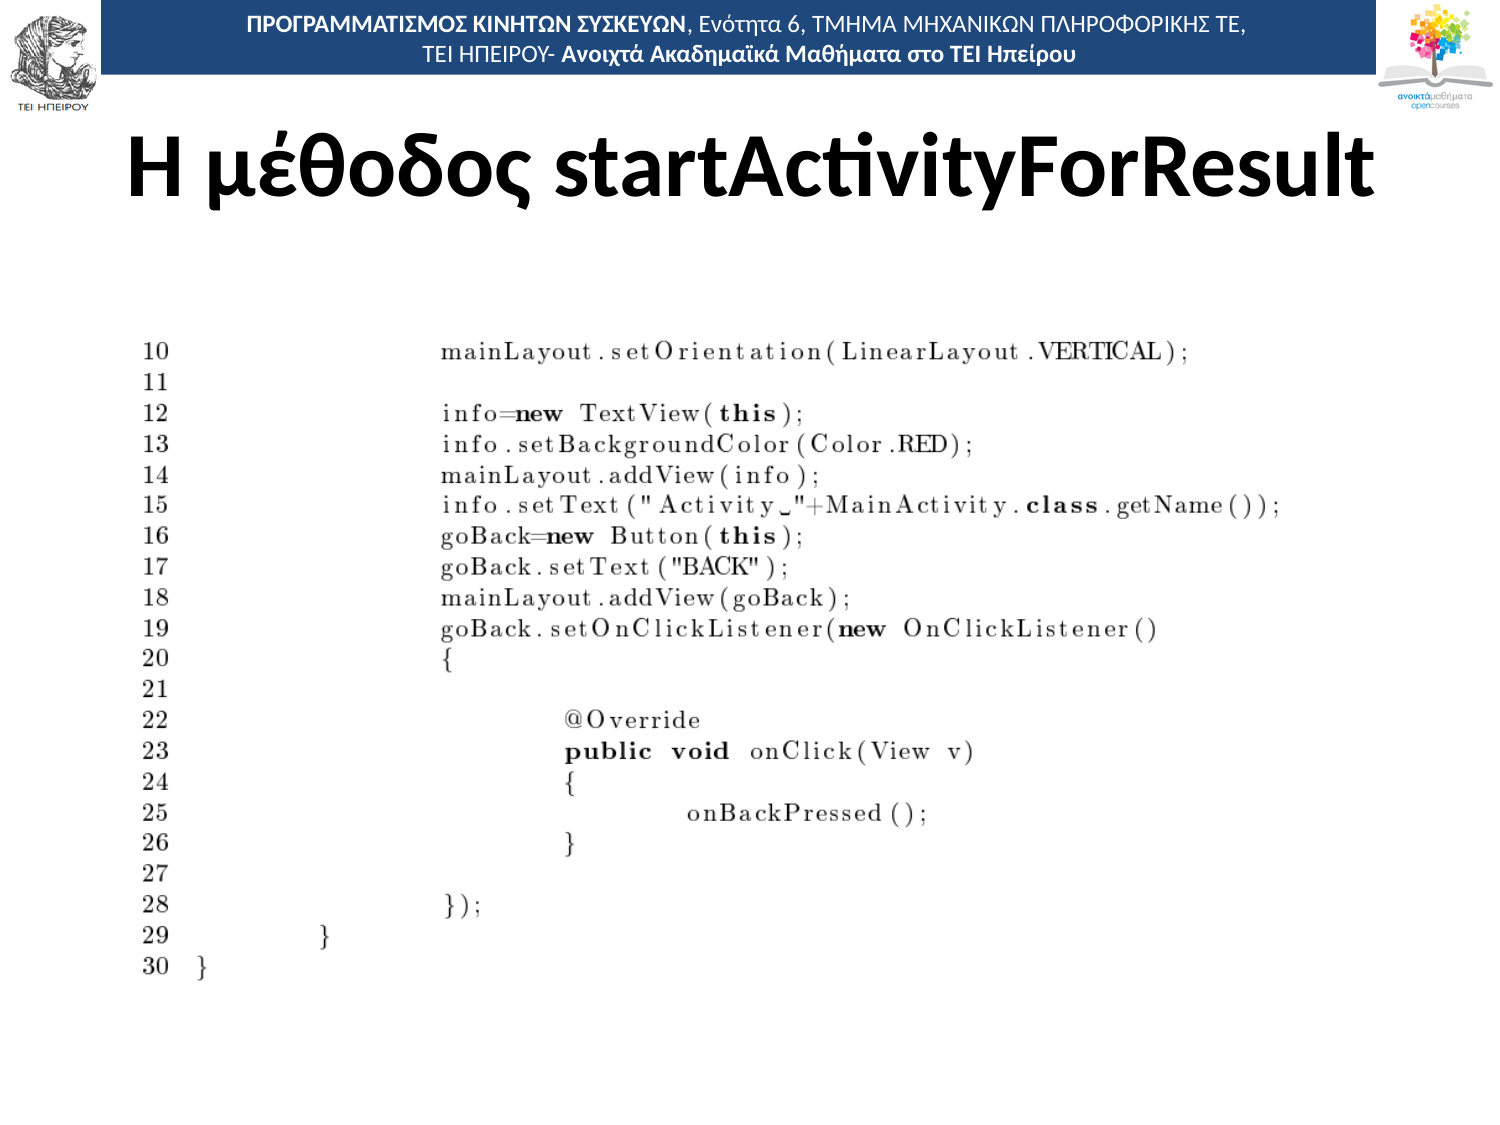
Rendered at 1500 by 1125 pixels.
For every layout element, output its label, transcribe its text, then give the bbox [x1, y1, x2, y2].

title Η μέθοδος startActivityForResult [76, 75, 1427, 254]
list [1375, 0, 1500, 114]
picture [121, 326, 1338, 988]
picture [0, 0, 101, 114]
text_box ΠΡΟΓΡΑΜΜΑΤΙΣΜΟΣ ΚΙΝΗΤΩΝ ΣΥΣΚΕΥΩΝ, Ενότητα 6, ΤΜΗΜΑ ΜΗΧΑΝΙΚΩΝ ΠΛΗΡΟΦΟΡΙΚΗΣ ΤΕ, ΤΕΙ ΗΠΕΙΡΟΥ- Ανοιχτά Ακαδημαϊκά Μαθήματα στο ΤΕΙ Ηπείρου [101, 0, 1373, 75]
